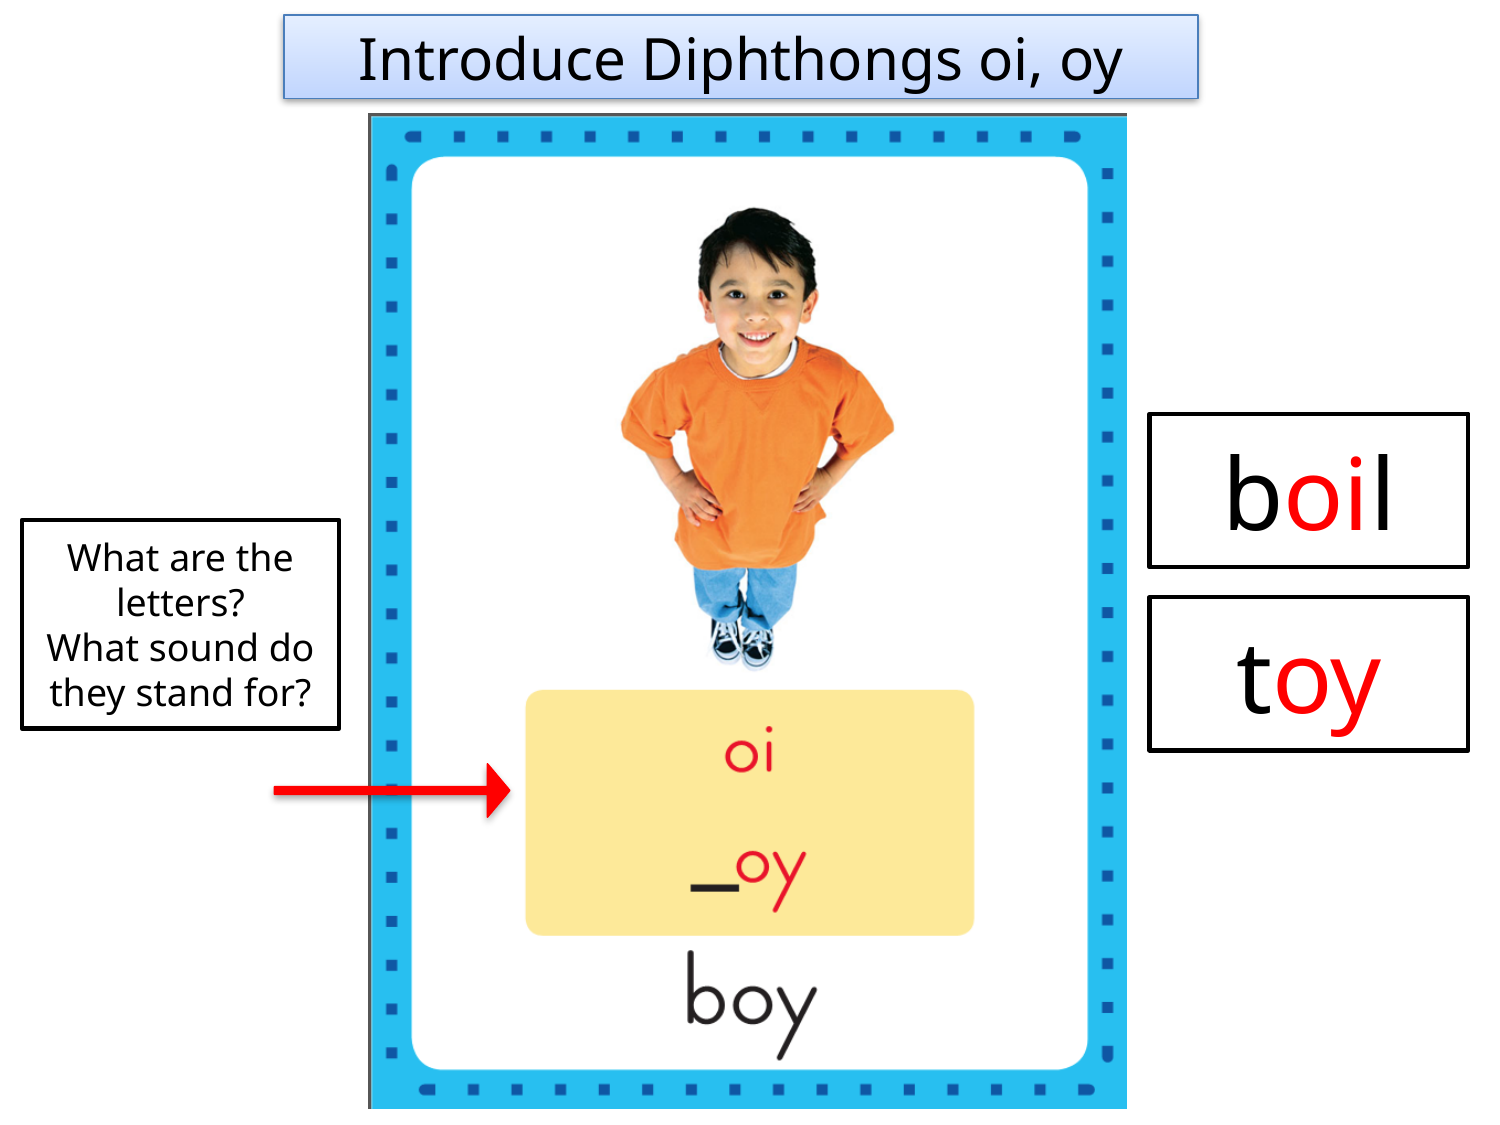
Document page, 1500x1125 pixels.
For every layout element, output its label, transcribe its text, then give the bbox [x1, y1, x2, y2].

text_box What are the letters? What sound do they stand for? [20, 518, 341, 731]
text_box toy [1147, 595, 1470, 753]
text_box Introduce Diphthongs oi, oy [283, 14, 1199, 99]
text_box boil [1147, 412, 1470, 569]
text_box [273, 785, 363, 796]
picture [368, 112, 1127, 1109]
